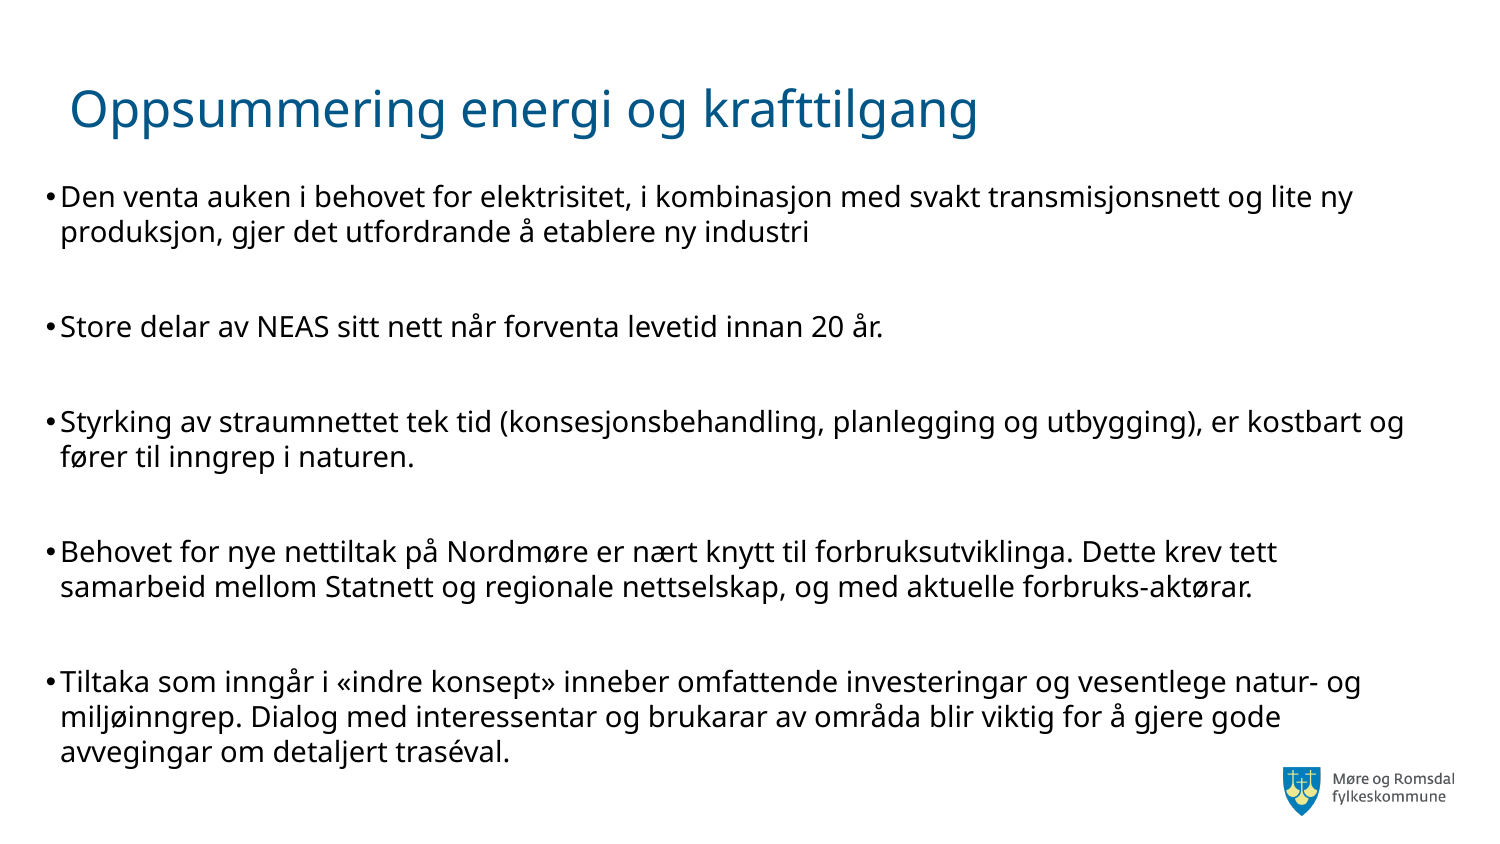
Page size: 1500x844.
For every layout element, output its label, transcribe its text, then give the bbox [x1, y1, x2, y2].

picture [1304, 767, 1454, 816]
list Den venta auken i behovet for elektrisitet, i kombinasjon med svakt transmisjonsnett og lite ny produksjon, gjer det utfordrande å etablere ny industri Store delar av NEAS sitt nett når forventa levetid innan 20 år. Styrking av straumnettet tek tid (konsesjonsbehandling, planlegging og utbygging), er kostbart og fører til inngrep i naturen. Behovet for nye nettiltak på Nordmøre er nært knytt til forbruksutviklinga. Dette krev tett samarbeid mellom Statnett og regionale nettselskap, og med aktuelle forbruks-aktørar. Tiltaka som inngår i «indre konsept» inneber omfattende investeringar og vesentlege natur- og miljøinngrep. Dialog med interessentar og brukarar av områda blir viktig for å gjere gode avvegingar om detaljert traséval. [39, 175, 1413, 791]
picture [1283, 791, 1300, 816]
picture [1296, 793, 1307, 804]
title Oppsummering energi og krafttilgang [63, 72, 1437, 141]
picture [1305, 791, 1316, 796]
picture [1287, 791, 1299, 796]
